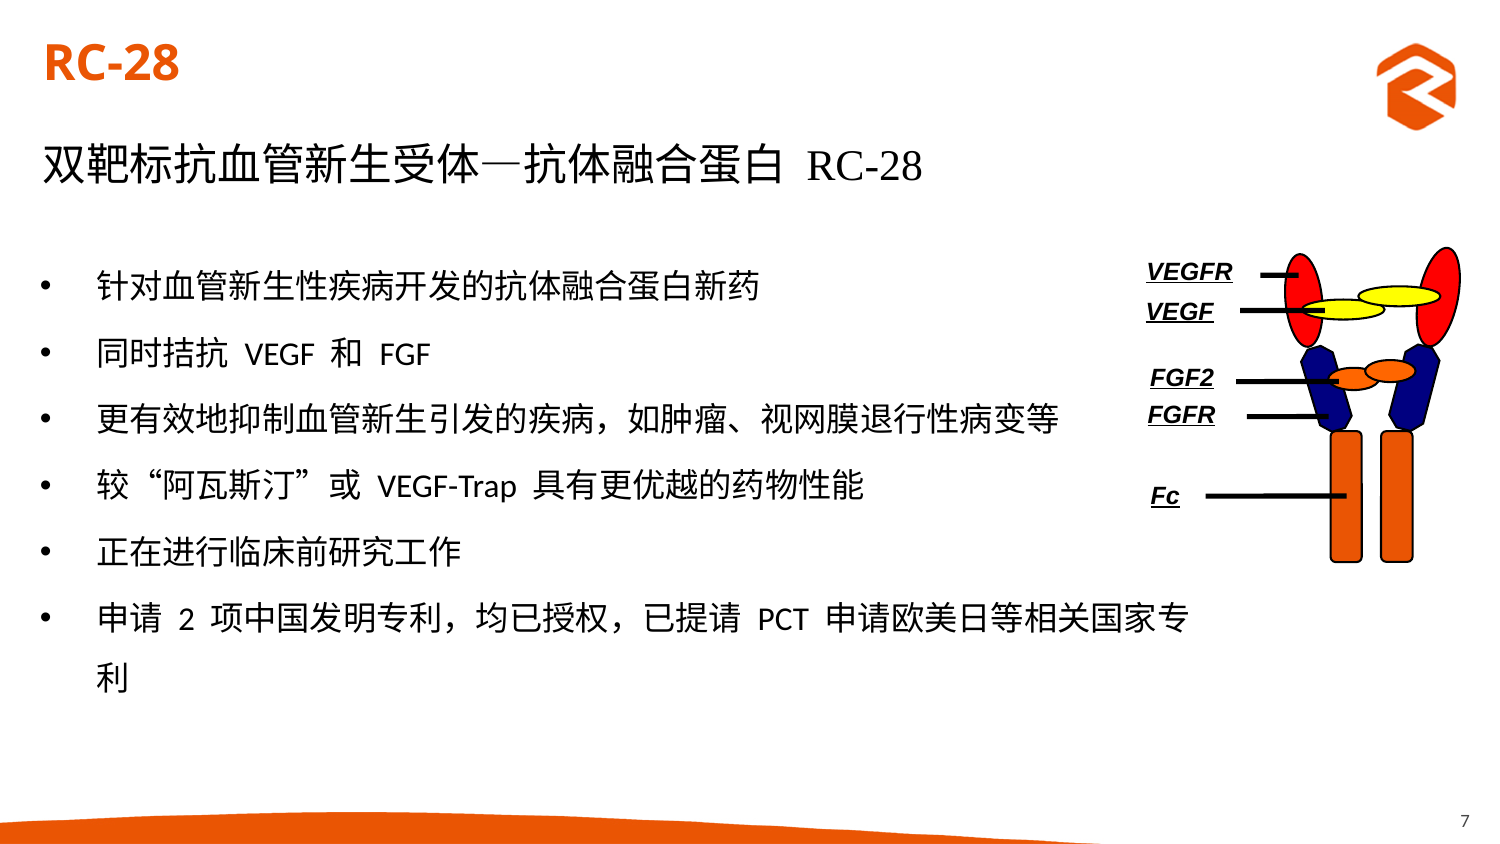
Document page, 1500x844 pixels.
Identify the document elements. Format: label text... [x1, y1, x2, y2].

slide_number 7 [1430, 796, 1500, 844]
picture [0, 802, 1152, 844]
list 针对血管新生性疾病开发的抗体融合蛋白新药 同时拮抗 VEGF 和 FGF 更有效地抑制血管新生引发的疾病，如肿瘤、视网膜退行性病变等 较“阿瓦斯汀”或 VEGF-Trap 具有更优越的药物性能 正在进行临床前研究工作 申请 2 项中国发明专利，均已授权，已提请 PCT 申请欧美日等相关国家专利 [28, 239, 1215, 769]
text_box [1130, 246, 1459, 575]
picture [1362, 32, 1472, 139]
text_box 双靶标抗血管新生受体—抗体融合蛋白 RC-28 [27, 103, 941, 201]
text_box RC-28 [27, 16, 879, 104]
